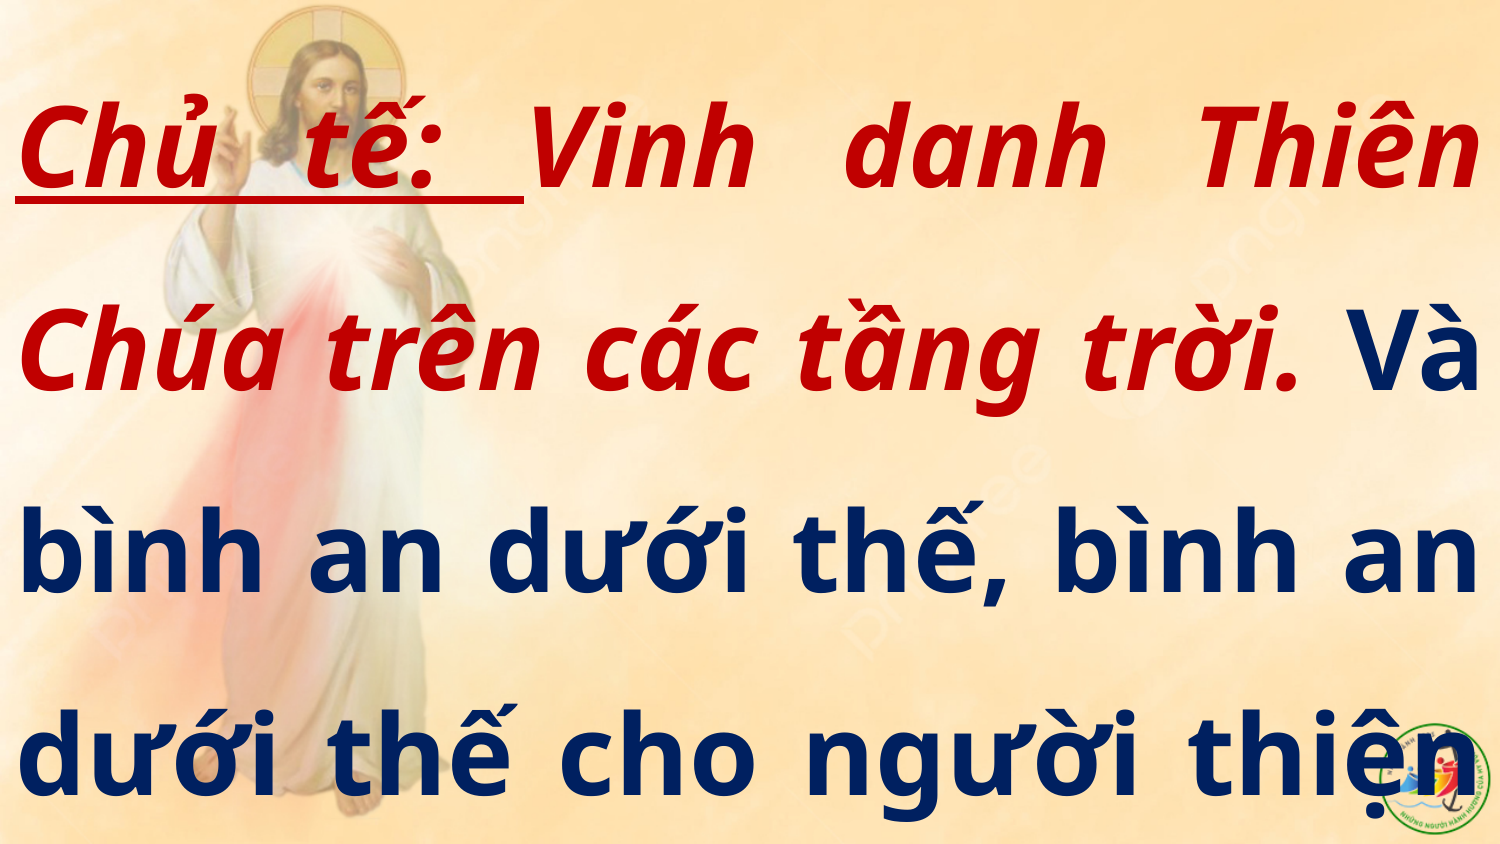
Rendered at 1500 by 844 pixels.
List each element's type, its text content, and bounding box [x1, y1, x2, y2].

subtitle Chủ tế: Vinh danh Thiên Chúa trên các tầng trời. Và bình an dưới thế, bình an dưới thế cho người thiện tâm. [0, 0, 1500, 844]
